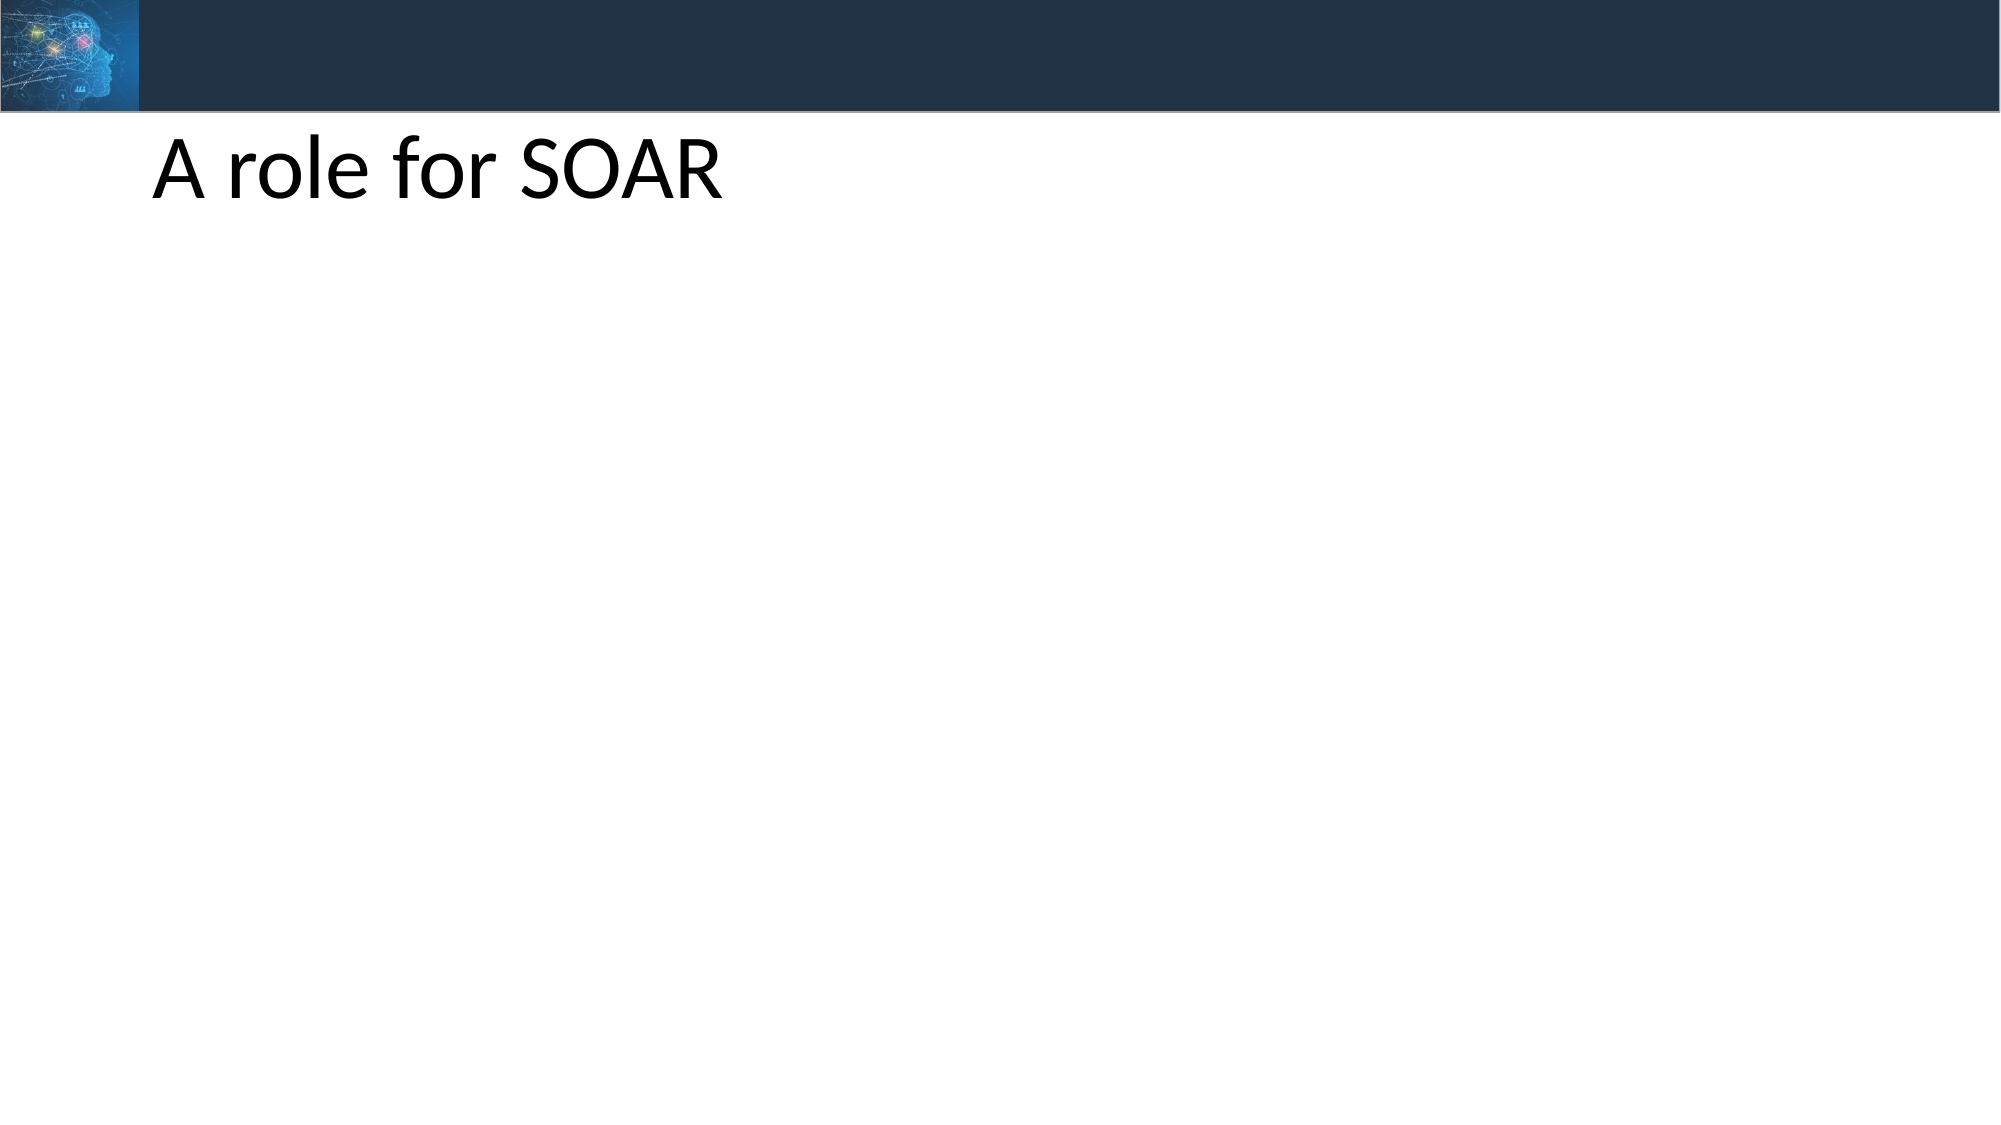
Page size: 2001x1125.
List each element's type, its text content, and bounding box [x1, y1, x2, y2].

title A role for SOAR [137, 59, 1863, 278]
picture [2, 0, 139, 111]
